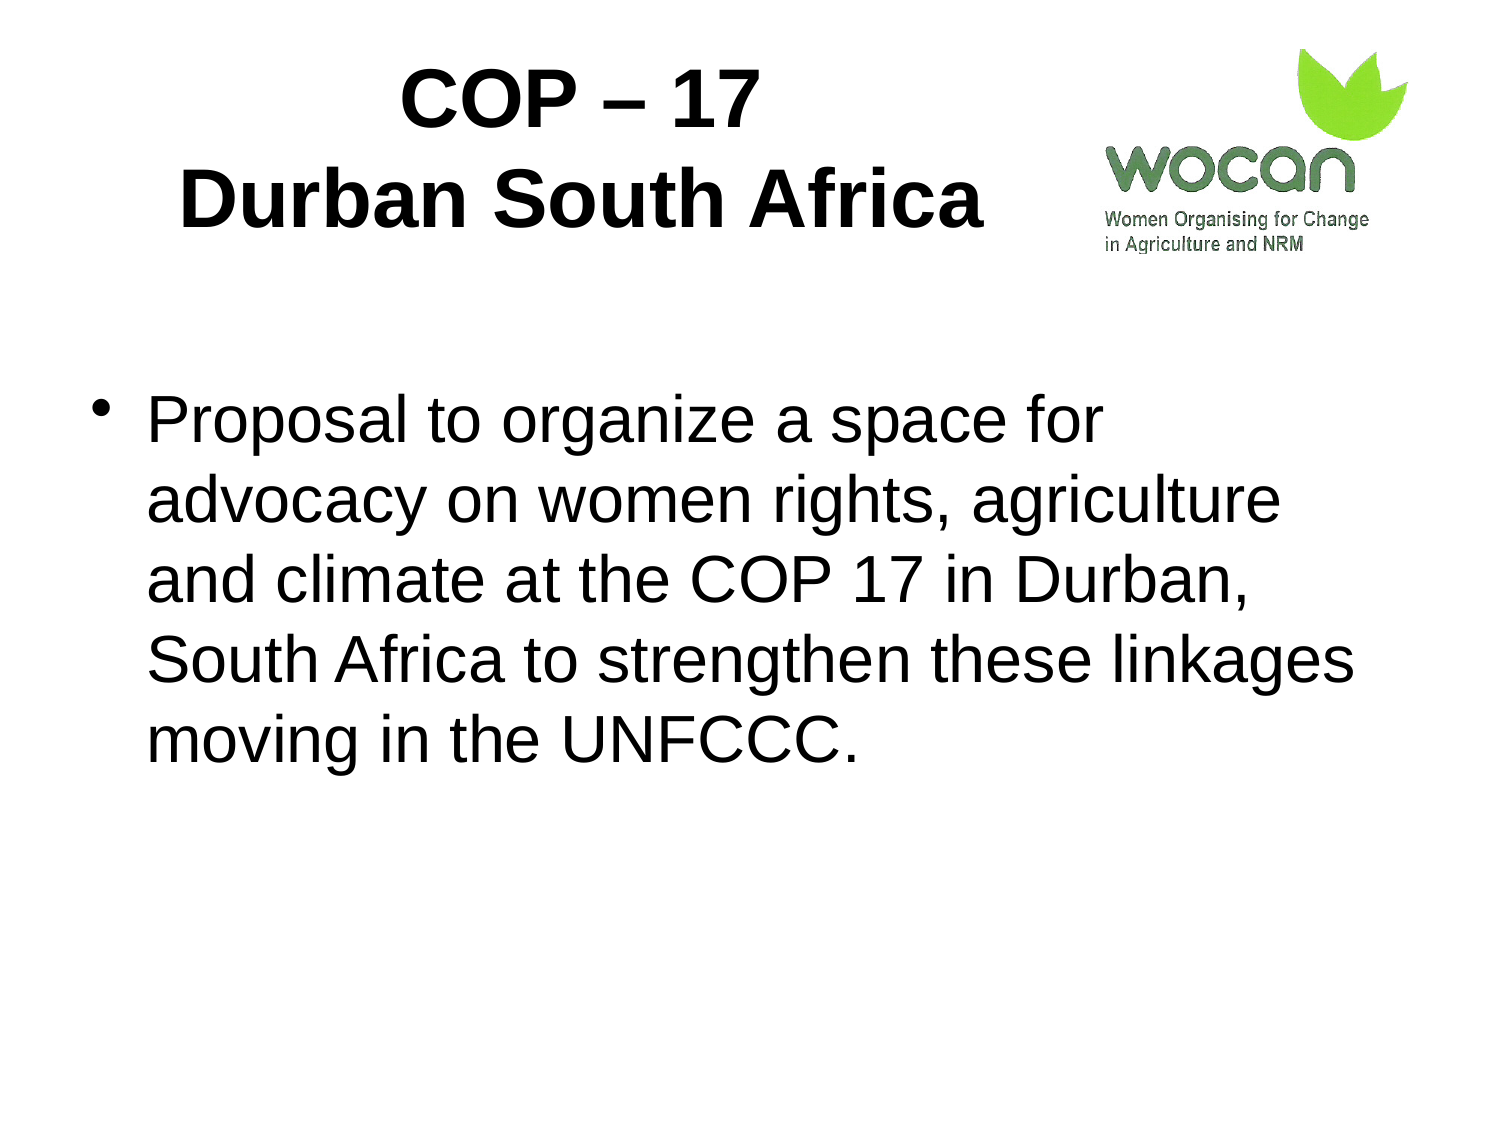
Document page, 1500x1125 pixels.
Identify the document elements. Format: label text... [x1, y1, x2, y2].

list Proposal to organize a space for advocacy on women rights, agriculture and climate at the COP 17 in Durban, South Africa to strengthen these linkages moving in the UNFCCC. [74, 274, 1426, 1006]
title COP – 17 Durban South Africa [74, 49, 1088, 238]
picture [1100, 49, 1409, 254]
